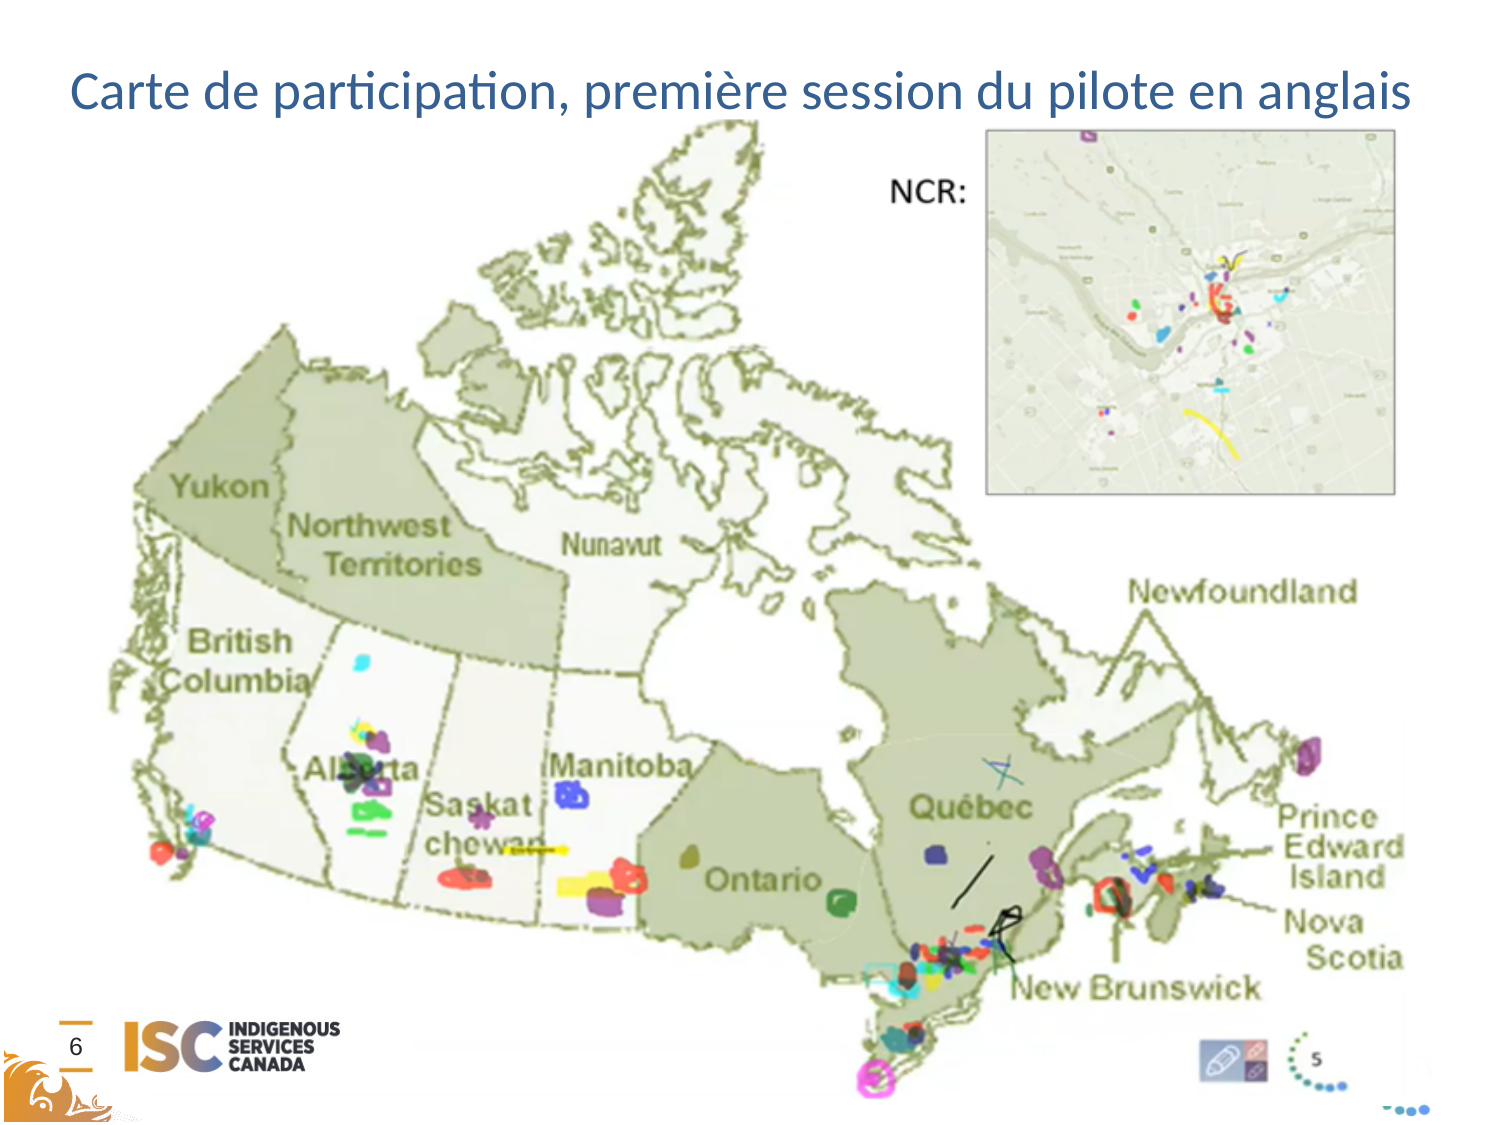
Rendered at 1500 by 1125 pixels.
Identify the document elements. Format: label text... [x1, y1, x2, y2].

text_box 6 [5, 1023, 49, 1069]
title Carte de participation, première session du pilote en anglais [55, 12, 1443, 163]
picture [4, 118, 1435, 1124]
